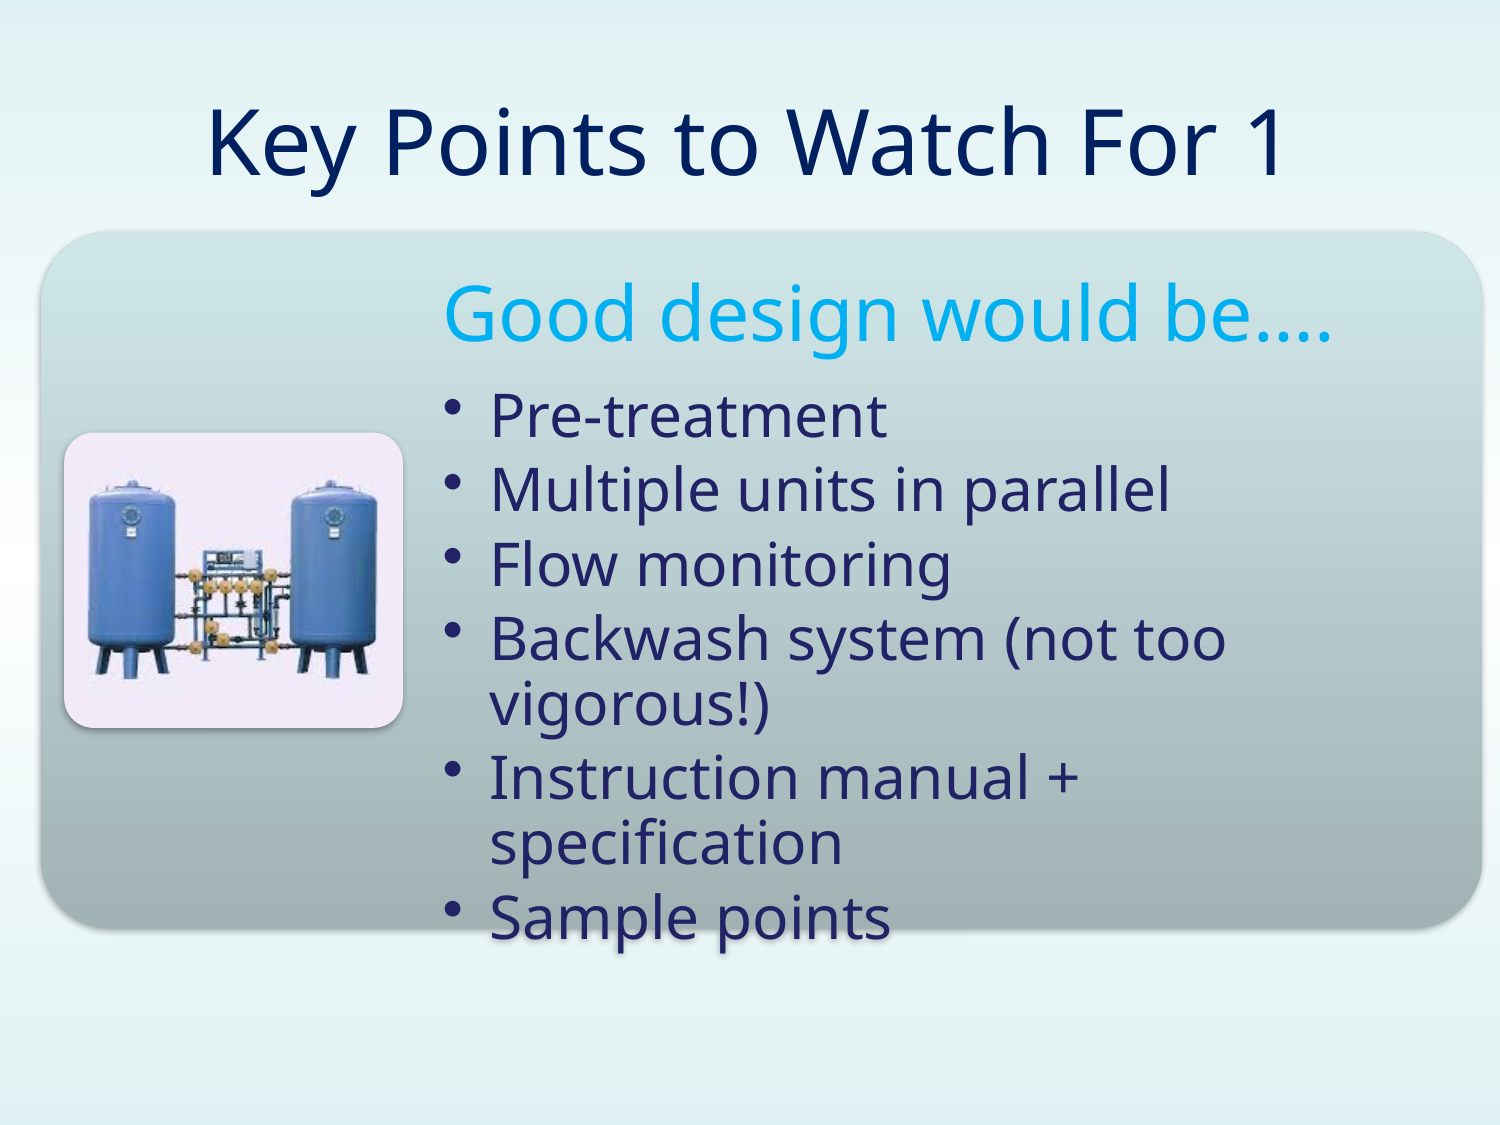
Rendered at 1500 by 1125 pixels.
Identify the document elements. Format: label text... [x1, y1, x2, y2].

title Key Points to Watch For 1 [75, 45, 1425, 230]
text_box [41, 231, 1483, 929]
